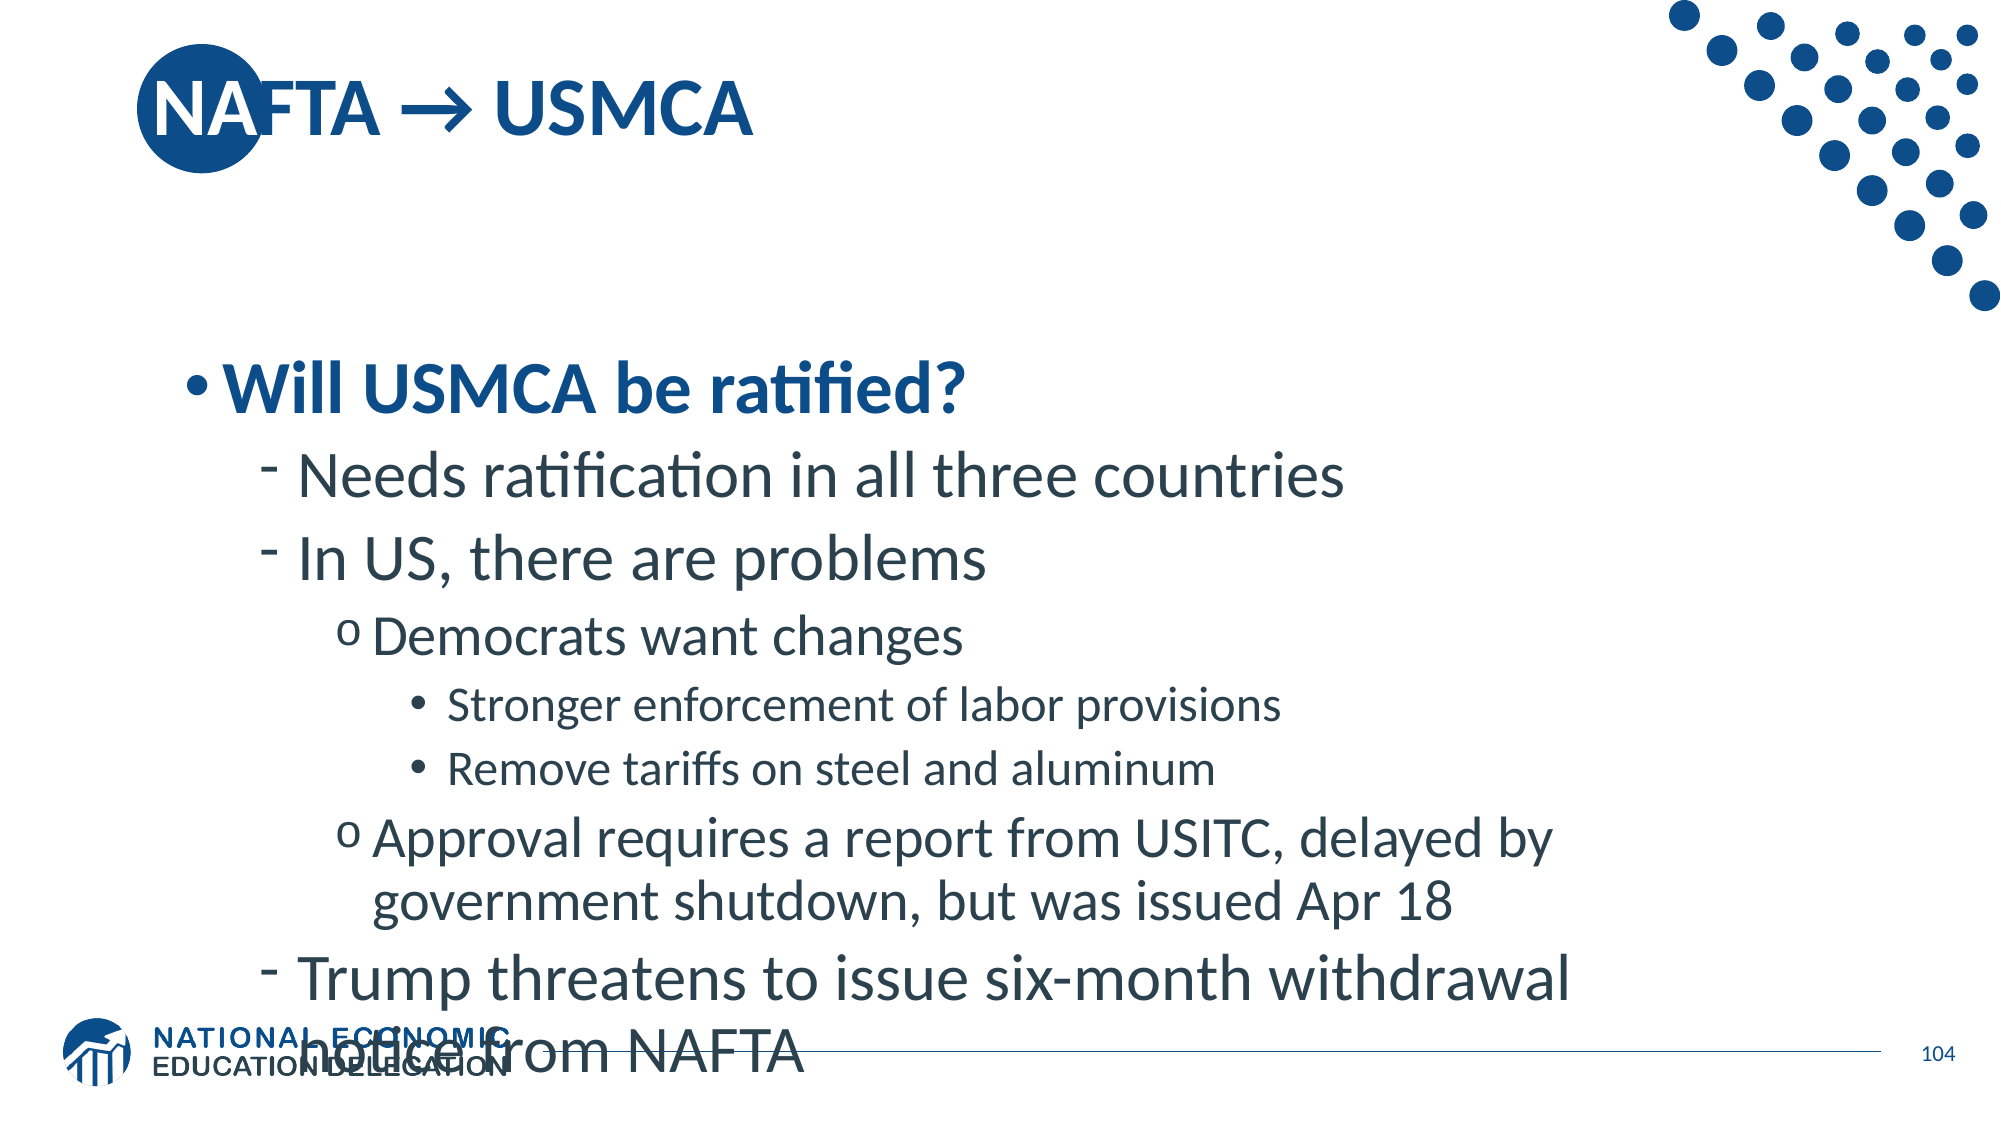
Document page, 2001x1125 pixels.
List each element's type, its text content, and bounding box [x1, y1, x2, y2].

slide_number 104 [1521, 1022, 1972, 1082]
picture [55, 1013, 169, 1091]
list Will USMCA be ratified? Needs ratification in all three countries In US, there are problems Democrats want changes Stronger enforcement of labor provisions Remove tariffs on steel and aluminum Approval requires a report from USITC, delayed by government shutdown, but was issued Apr 18 Trump threatens to issue six-month withdrawal notice from NAFTA [169, 341, 1753, 1125]
title NAFTA → USMCA [137, 0, 1863, 218]
